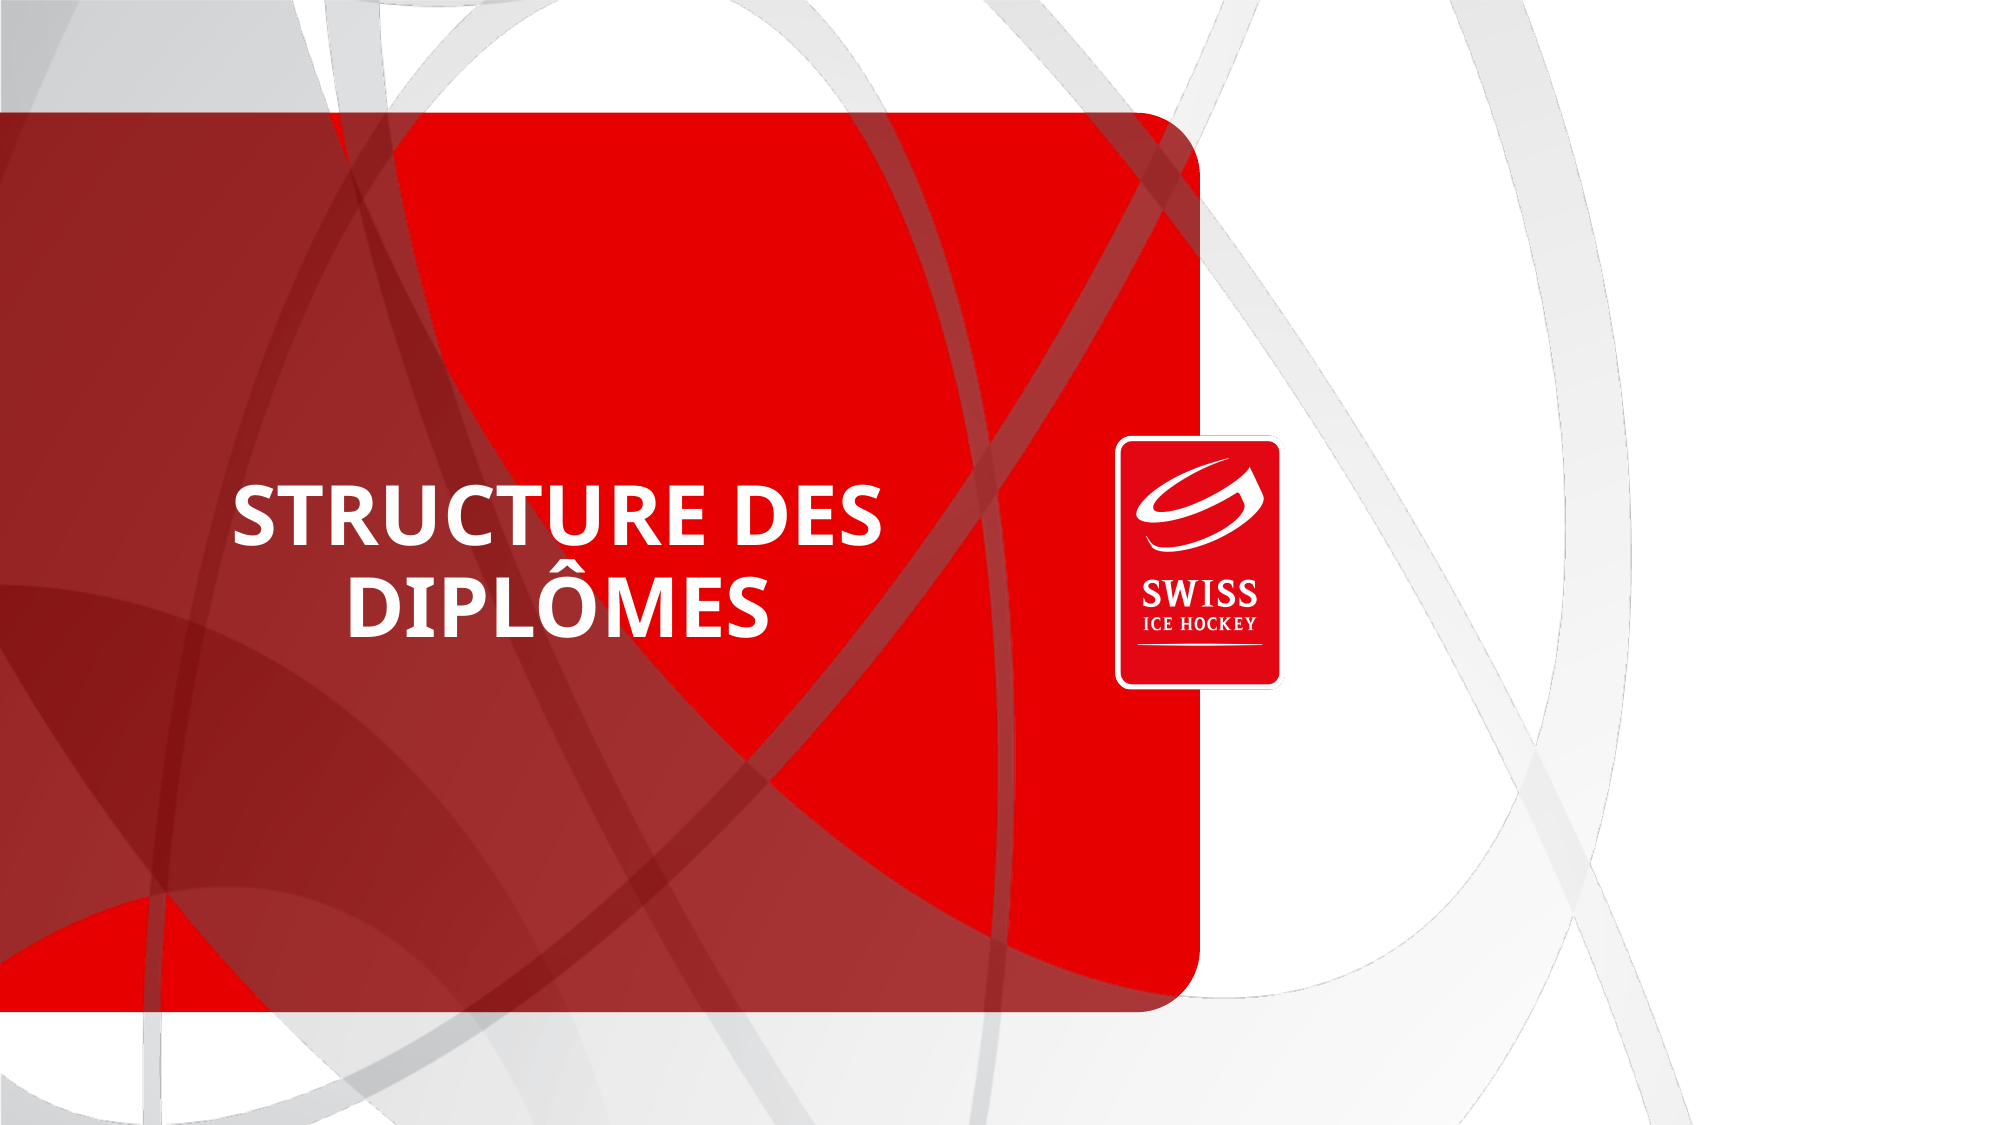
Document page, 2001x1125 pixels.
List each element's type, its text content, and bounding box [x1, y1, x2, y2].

picture [3, 1, 2001, 1125]
title structure des diplômes [112, 435, 1003, 690]
